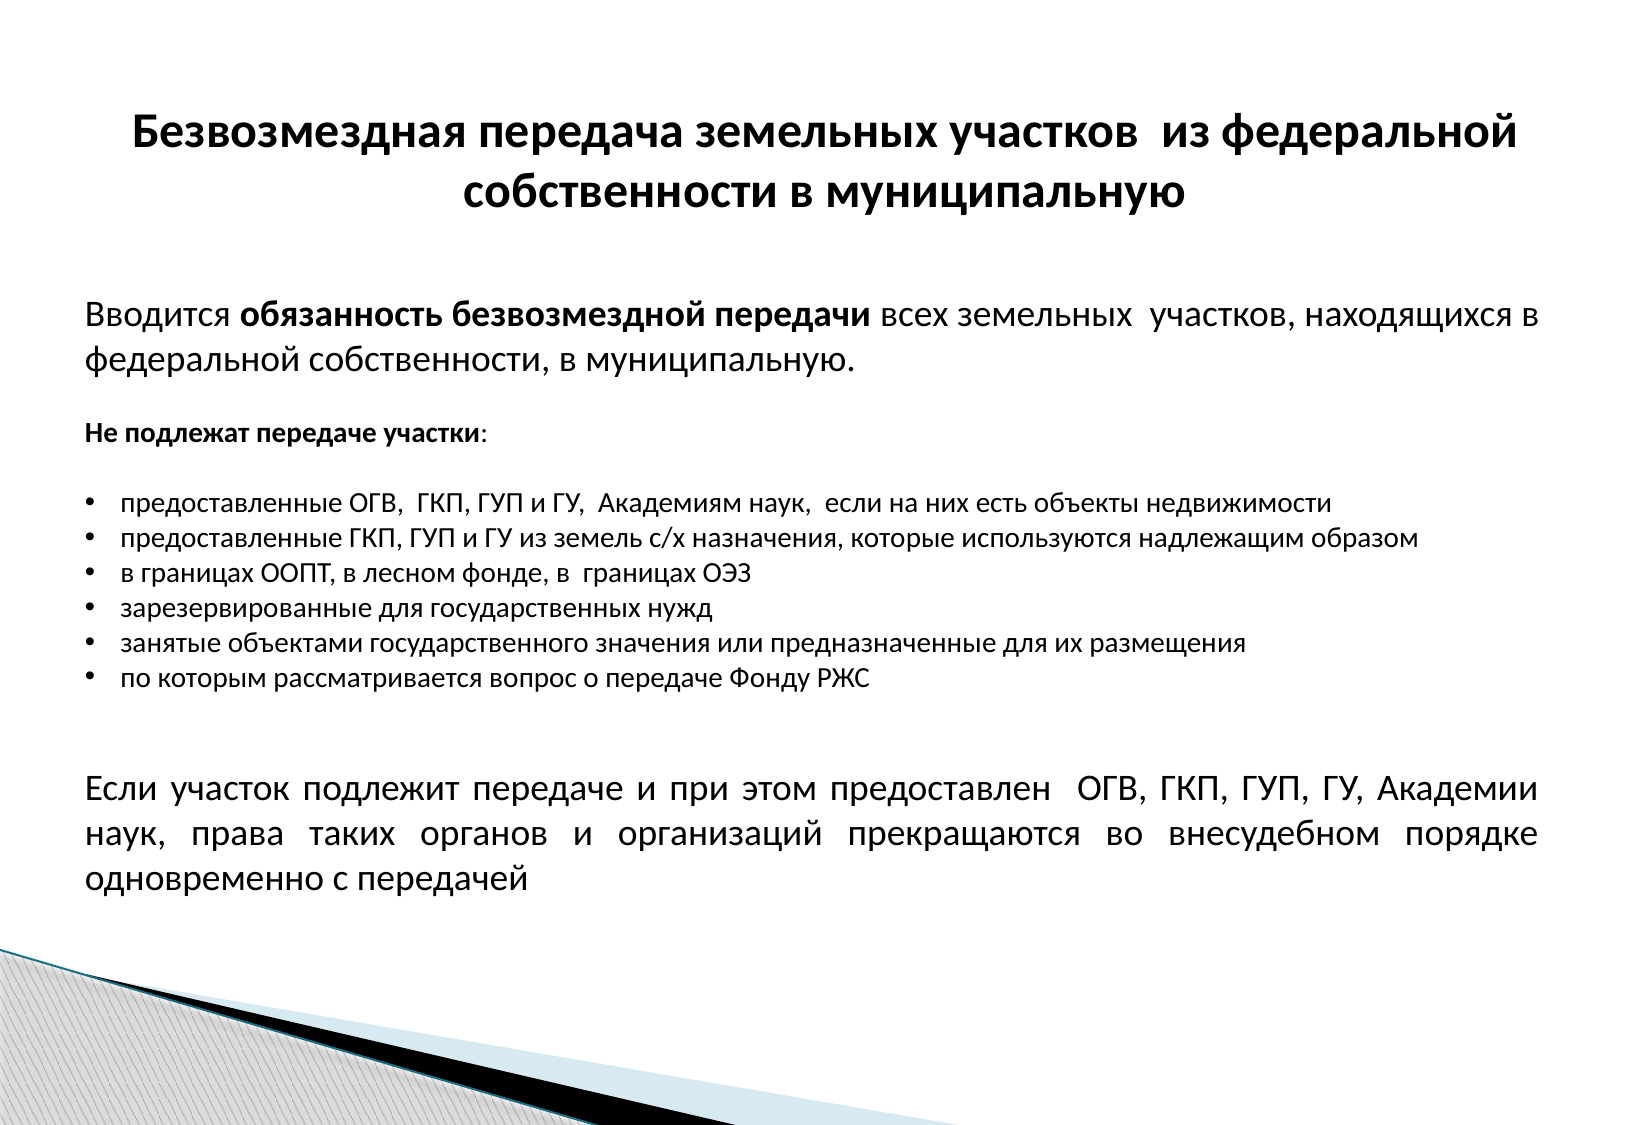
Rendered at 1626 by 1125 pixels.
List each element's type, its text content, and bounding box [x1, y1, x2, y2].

text_box Вводится обязанность безвозмездной передачи всех земельных участков, находящихся в федеральной собственности, в муниципальную. Не подлежат передаче участки: предоставленные ОГВ, ГКП, ГУП и ГУ, Академиям наук, если на них есть объекты недвижимости предоставленные ГКП, ГУП и ГУ из земель с/х назначения, которые используются надлежащим образом в границах ООПТ, в лесном фонде, в границах ОЭЗ зарезервированные для государственных нужд занятые объектами государственного значения или предназначенные для их размещения по которым рассматривается вопрос о передаче Фонду РЖС Если участок подлежит передаче и при этом предоставлен ОГВ, ГКП, ГУП, ГУ, Академии наук, права таких органов и организаций прекращаются во внесудебном порядке одновременно с передачей [70, 281, 1555, 1086]
text_box Безвозмездная передача земельных участков из федеральной собственности в муниципальную [83, 90, 1568, 225]
